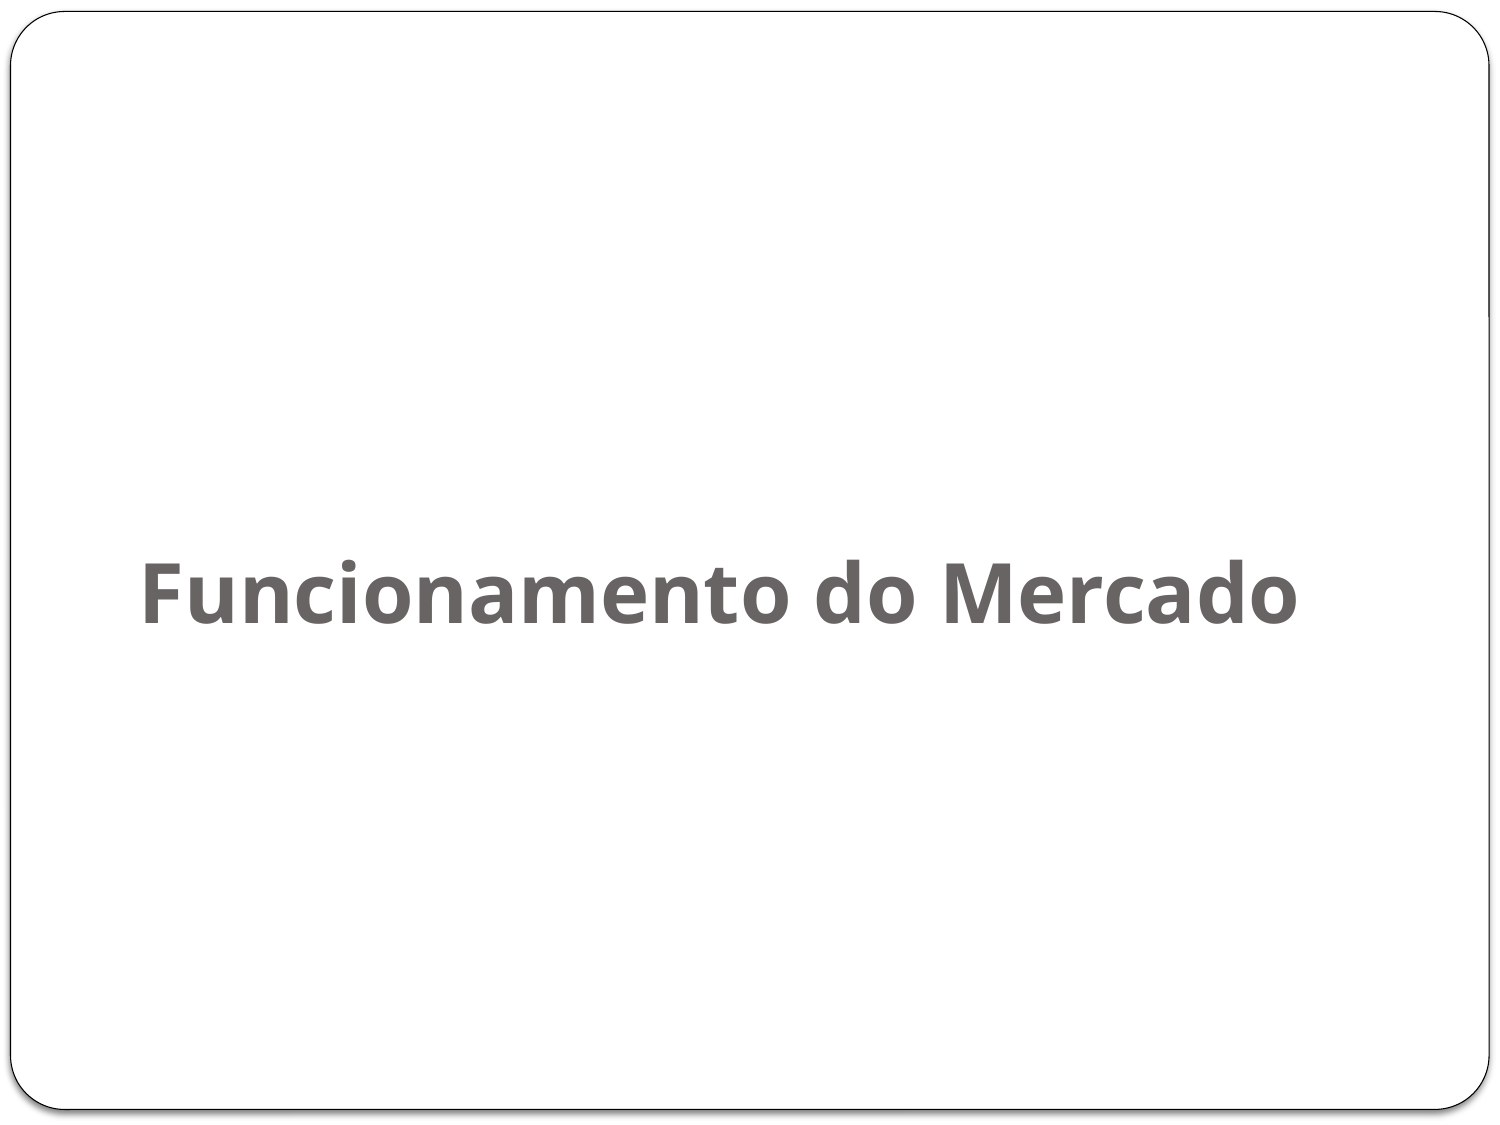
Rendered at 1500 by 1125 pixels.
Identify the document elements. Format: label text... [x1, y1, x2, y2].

title Funcionamento do Mercado [123, 468, 1399, 656]
